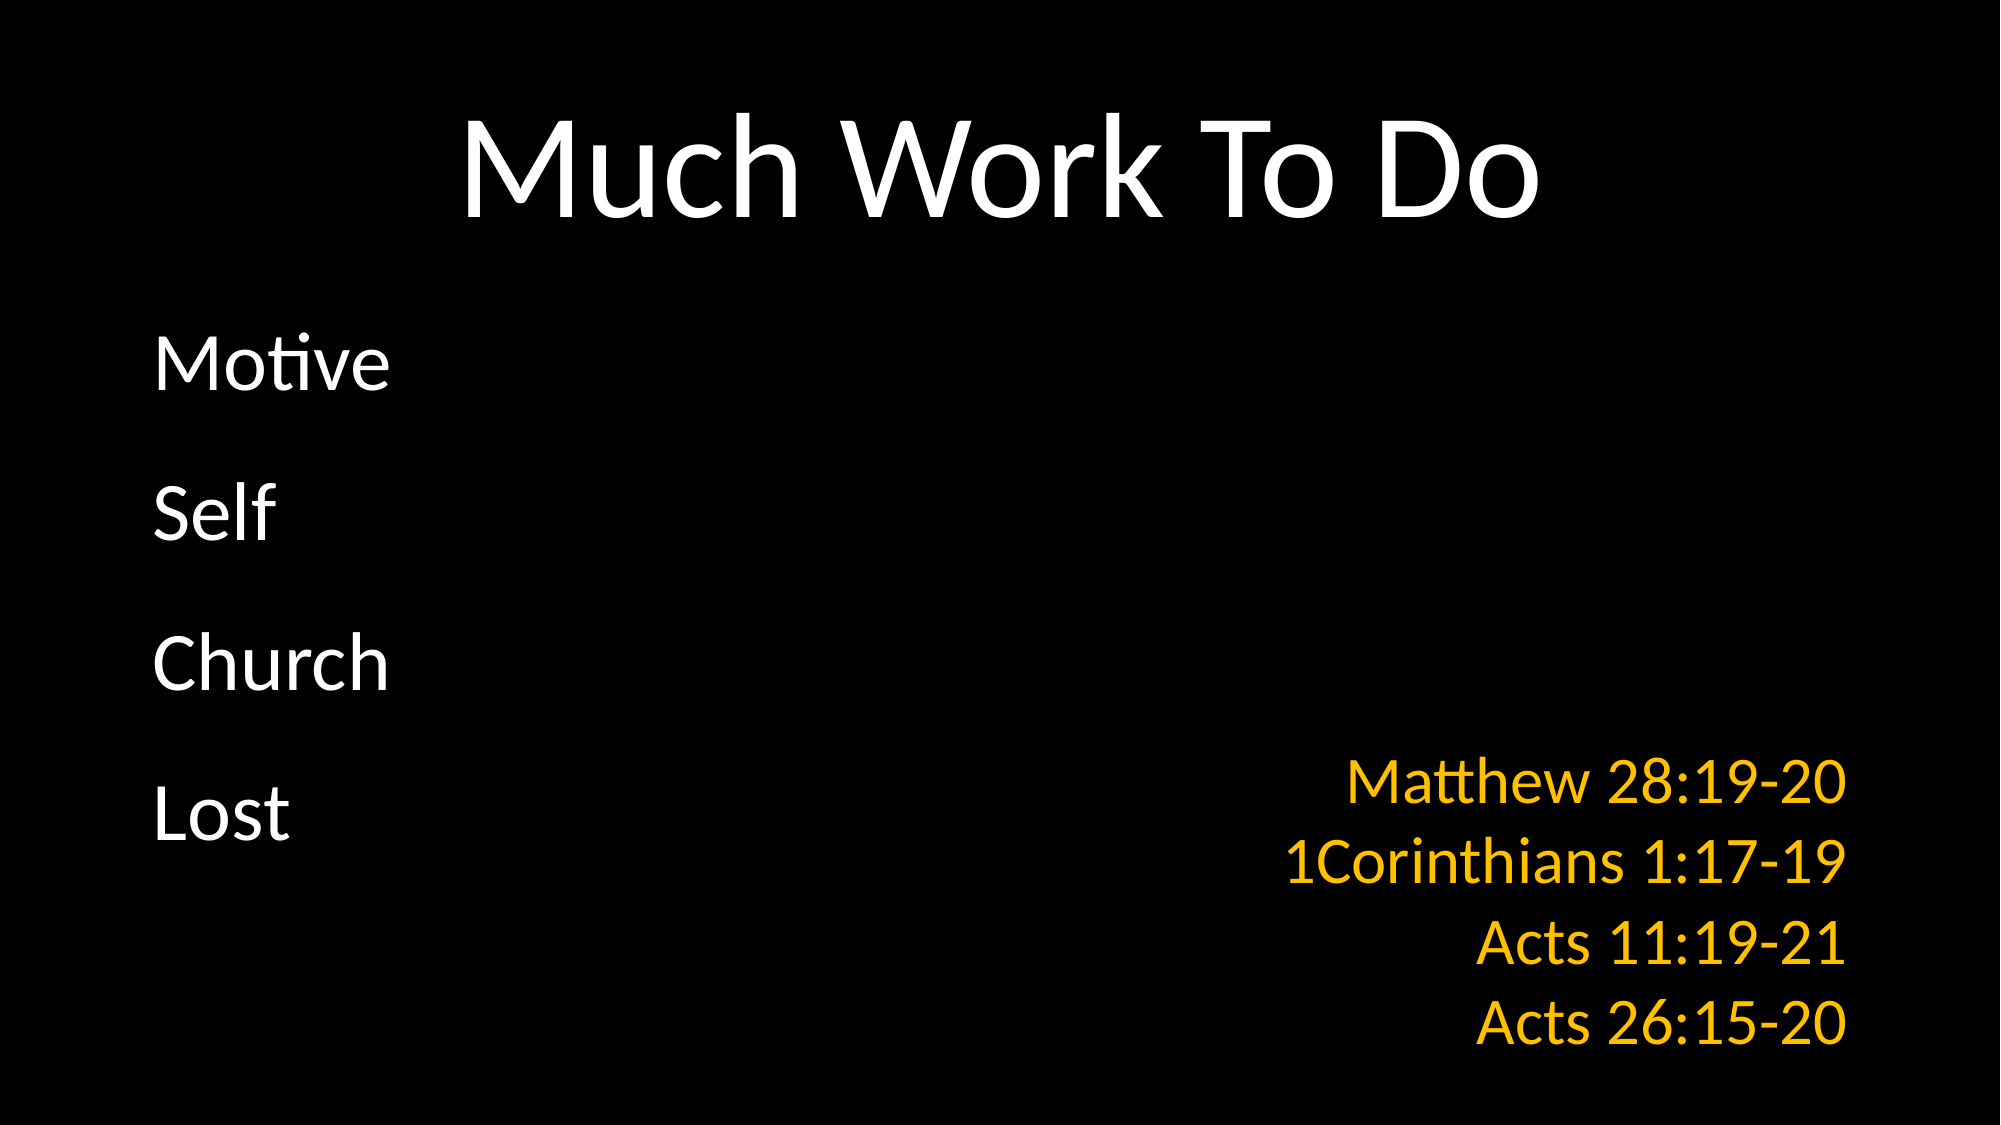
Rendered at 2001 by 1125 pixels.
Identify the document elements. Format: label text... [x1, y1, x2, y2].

list Motive Self Church Lost [137, 299, 988, 1066]
list Matthew 28:19-20 1Corinthians 1:17-19 Acts 11:19-21 Acts 26:15-20 [1012, 299, 1863, 1066]
title Much Work To Do [137, 59, 1863, 278]
